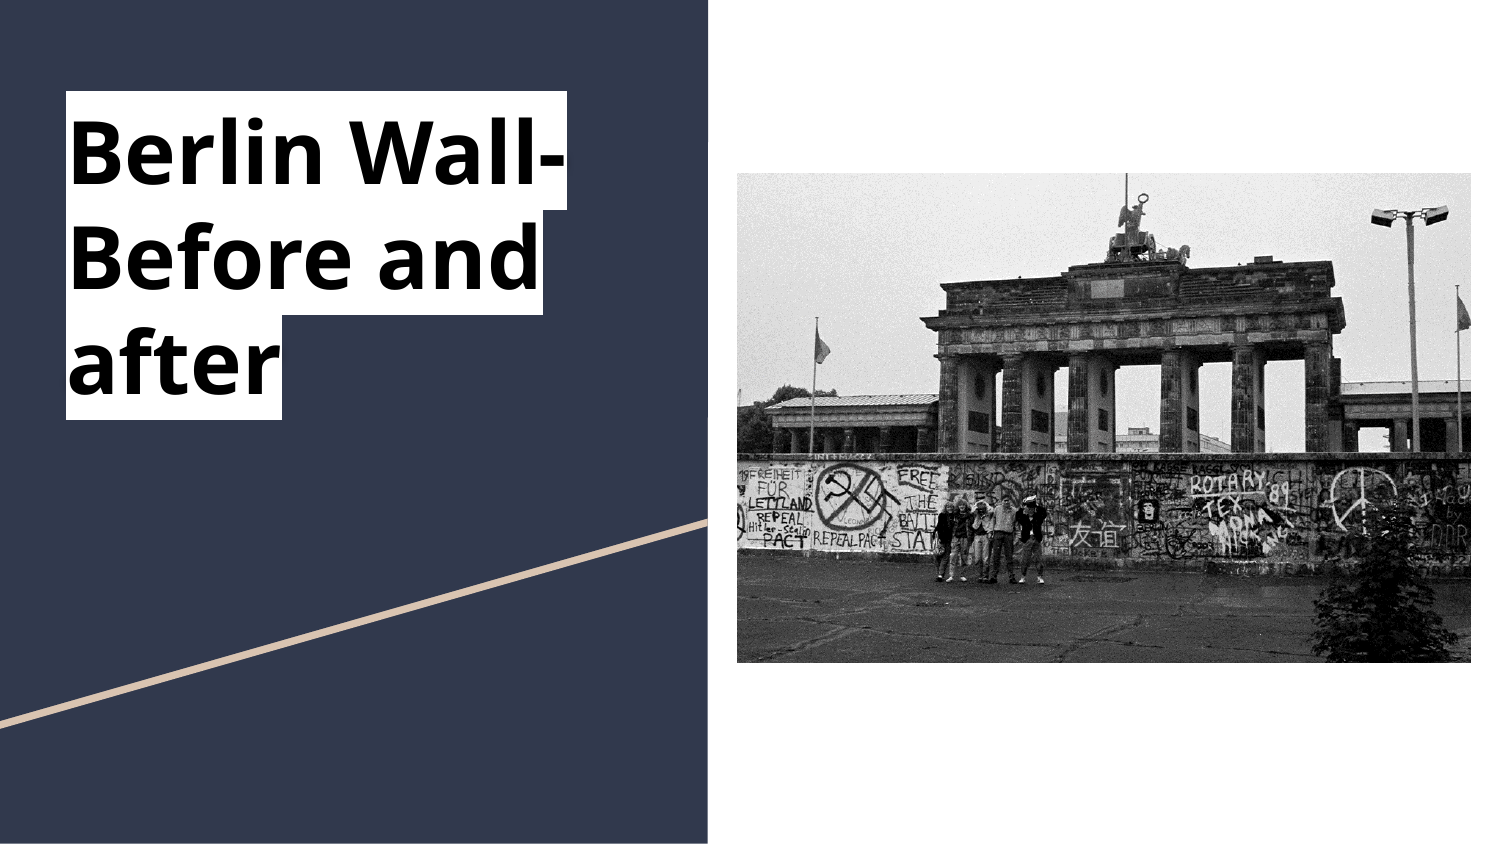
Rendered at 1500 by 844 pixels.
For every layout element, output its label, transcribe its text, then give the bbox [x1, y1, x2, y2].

title Berlin Wall- Before and after [51, 82, 660, 494]
picture [736, 173, 1471, 663]
